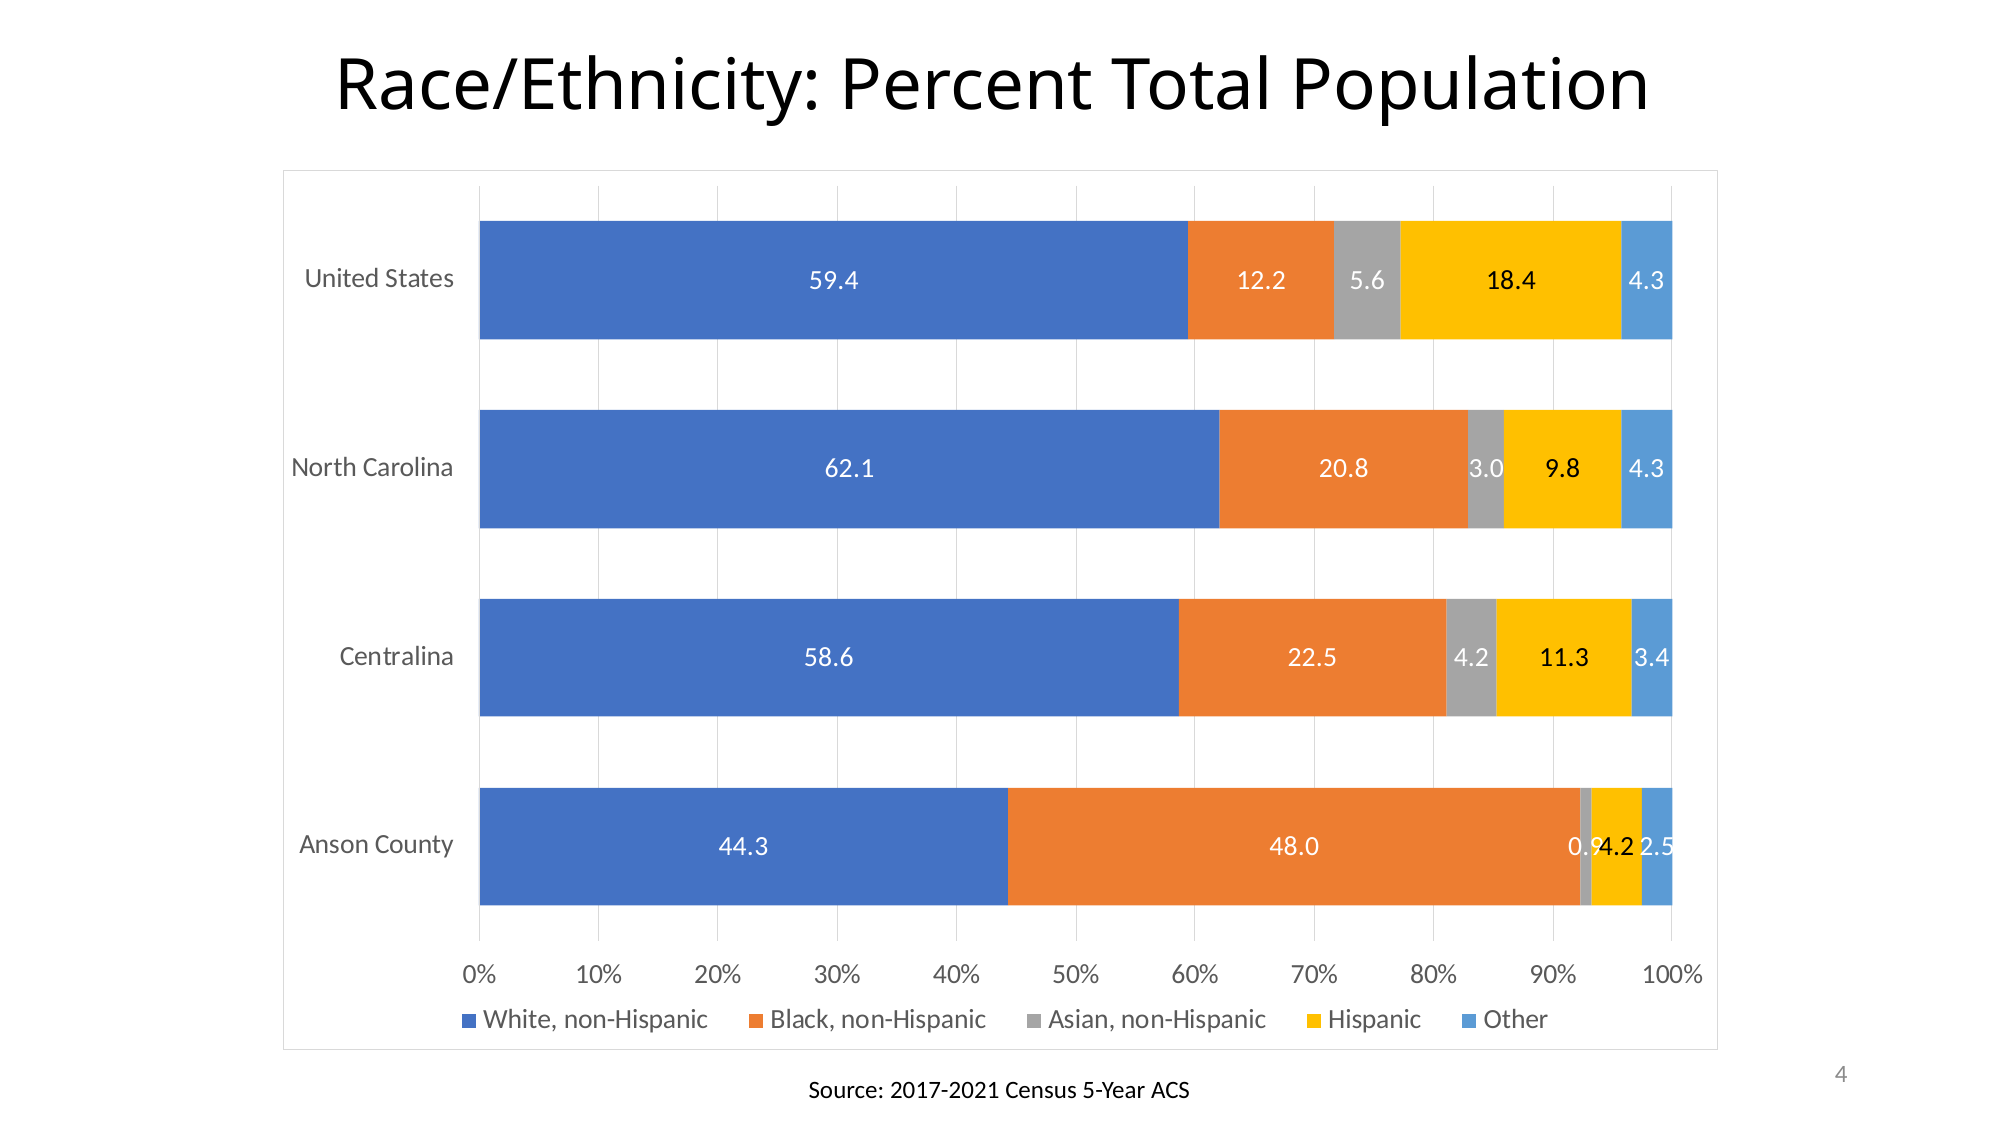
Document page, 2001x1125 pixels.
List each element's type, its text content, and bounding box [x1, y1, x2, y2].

picture [282, 169, 1718, 1050]
title Race/Ethnicity: Percent Total Population [24, 5, 1963, 169]
slide_number 4 [1412, 1042, 1863, 1103]
text_box Source: 2017-2021 Census 5-Year ACS [793, 1065, 1207, 1111]
